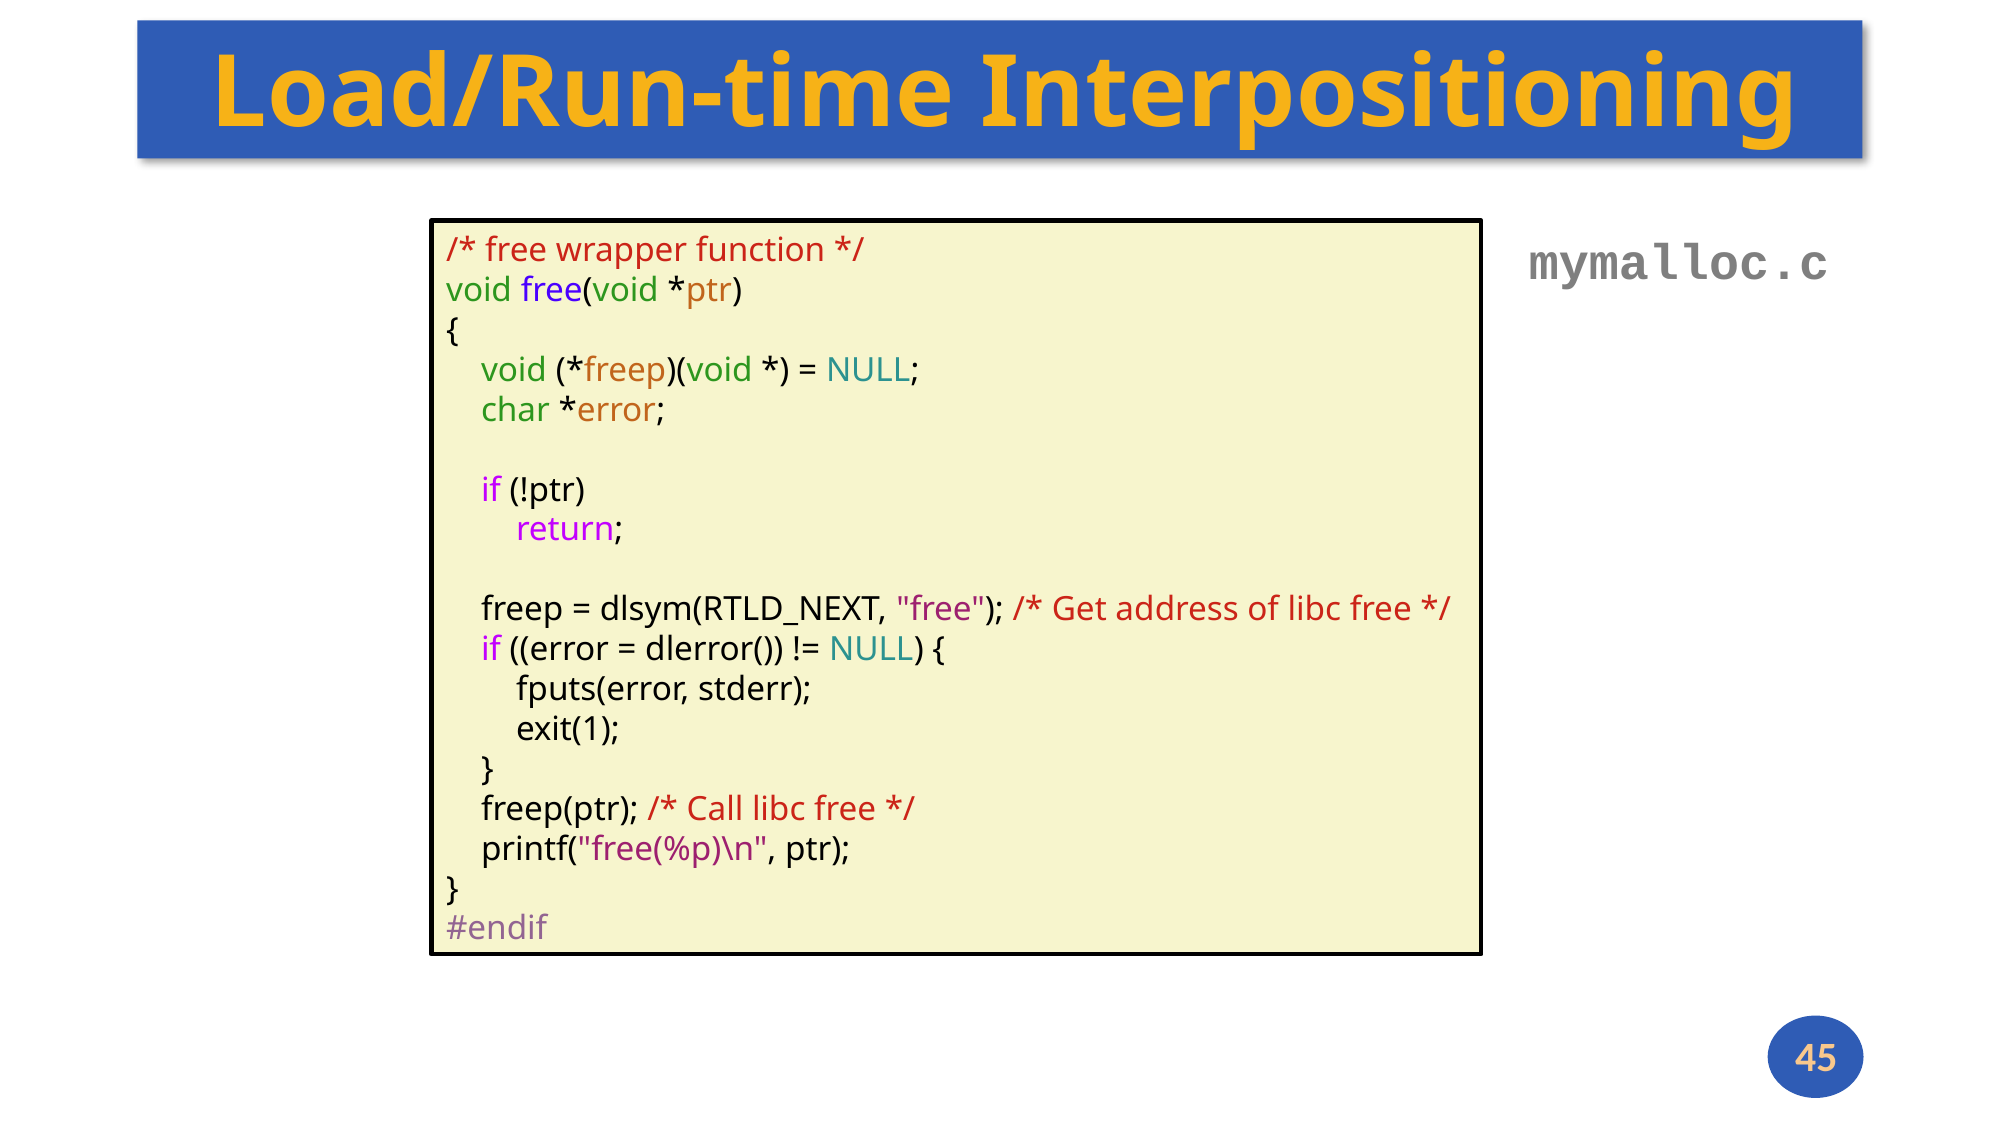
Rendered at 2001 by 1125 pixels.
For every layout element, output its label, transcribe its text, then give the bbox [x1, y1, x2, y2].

title Load/Run-time Interpositioning [137, 17, 1863, 156]
text_box /* free wrapper function */ void free(void *ptr) { void (*freep)(void *) = NULL; char *error; if (!ptr) return; freep = dlsym(RTLD_NEXT, "free"); /* Get address of libc free */ if ((error = dlerror()) != NULL) { fputs(error, stderr); exit(1); } freep(ptr); /* Call libc free */ printf("free(%p)\n", ptr); } #endif [431, 220, 1482, 955]
slide_number 45 [1767, 1015, 1866, 1095]
text_box mymalloc.c [1514, 222, 1844, 298]
